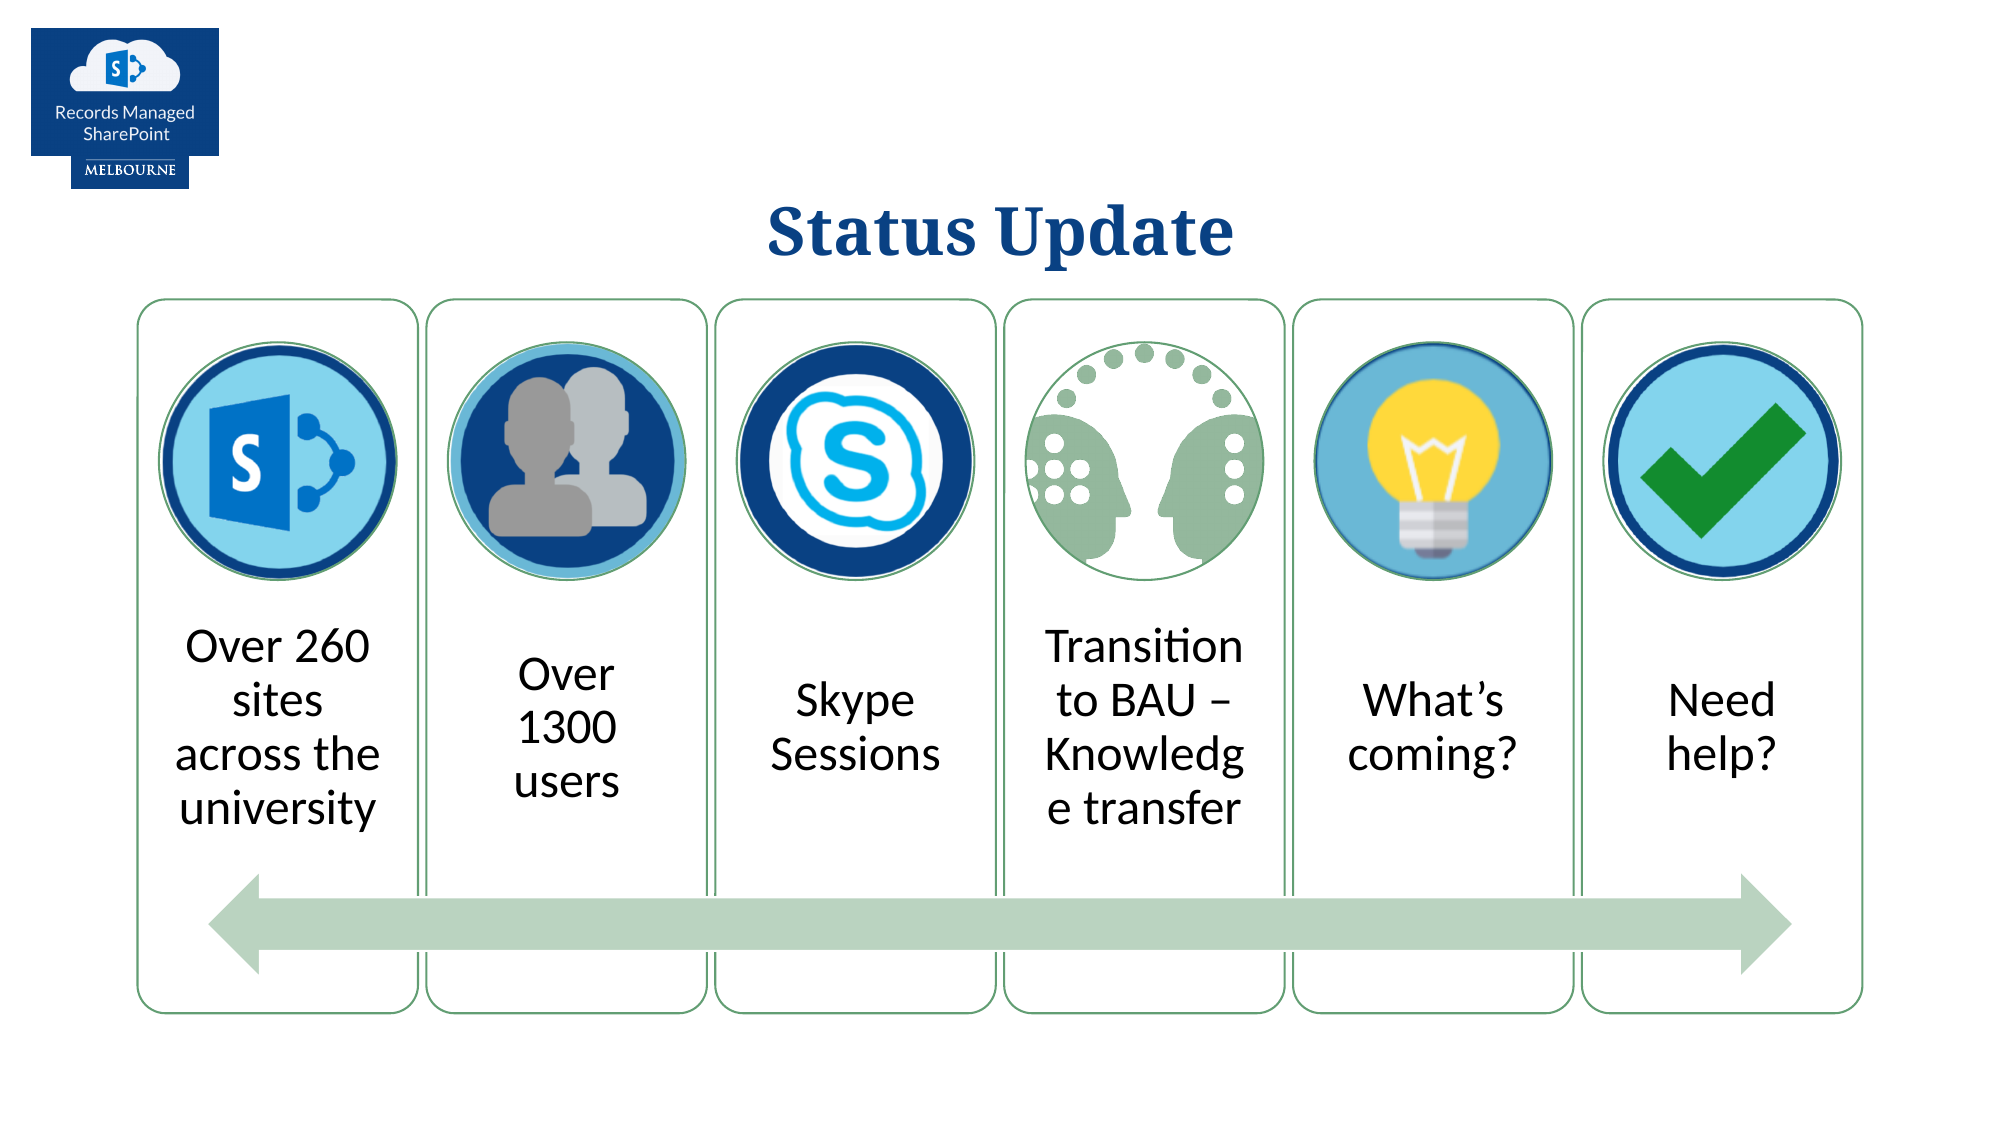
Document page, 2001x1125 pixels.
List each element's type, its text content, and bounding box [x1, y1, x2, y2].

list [137, 299, 1863, 1014]
picture [31, 28, 219, 156]
title Status Update [141, 59, 1863, 278]
